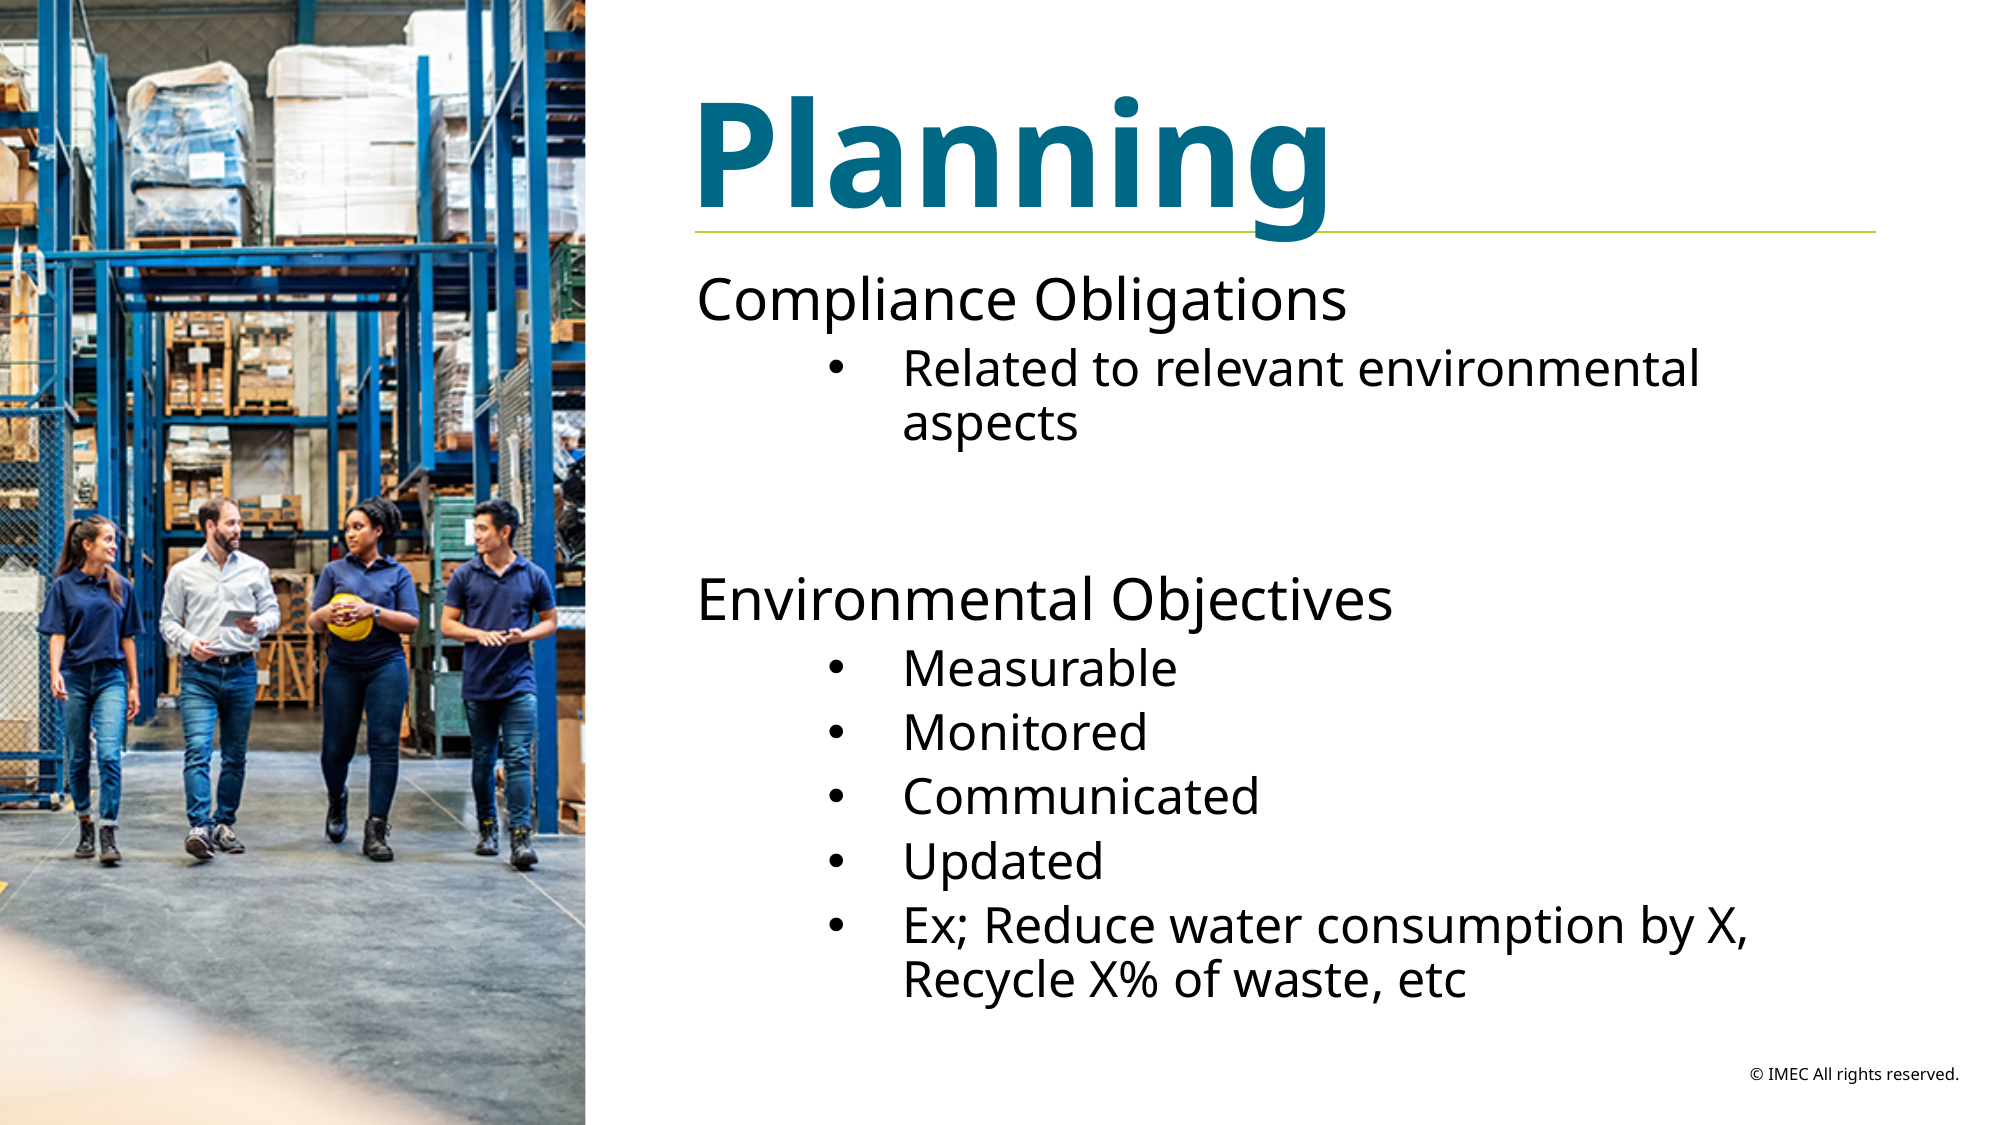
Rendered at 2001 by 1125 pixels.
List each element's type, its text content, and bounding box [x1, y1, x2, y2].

list Compliance Obligations Related to relevant environmental aspects Environmental Objectives Measurable Monitored Communicated Updated Ex; Reduce water consumption by X, Recycle X% of waste, etc [681, 255, 1863, 1010]
picture [0, 0, 586, 1125]
list Planning [674, 54, 1877, 213]
